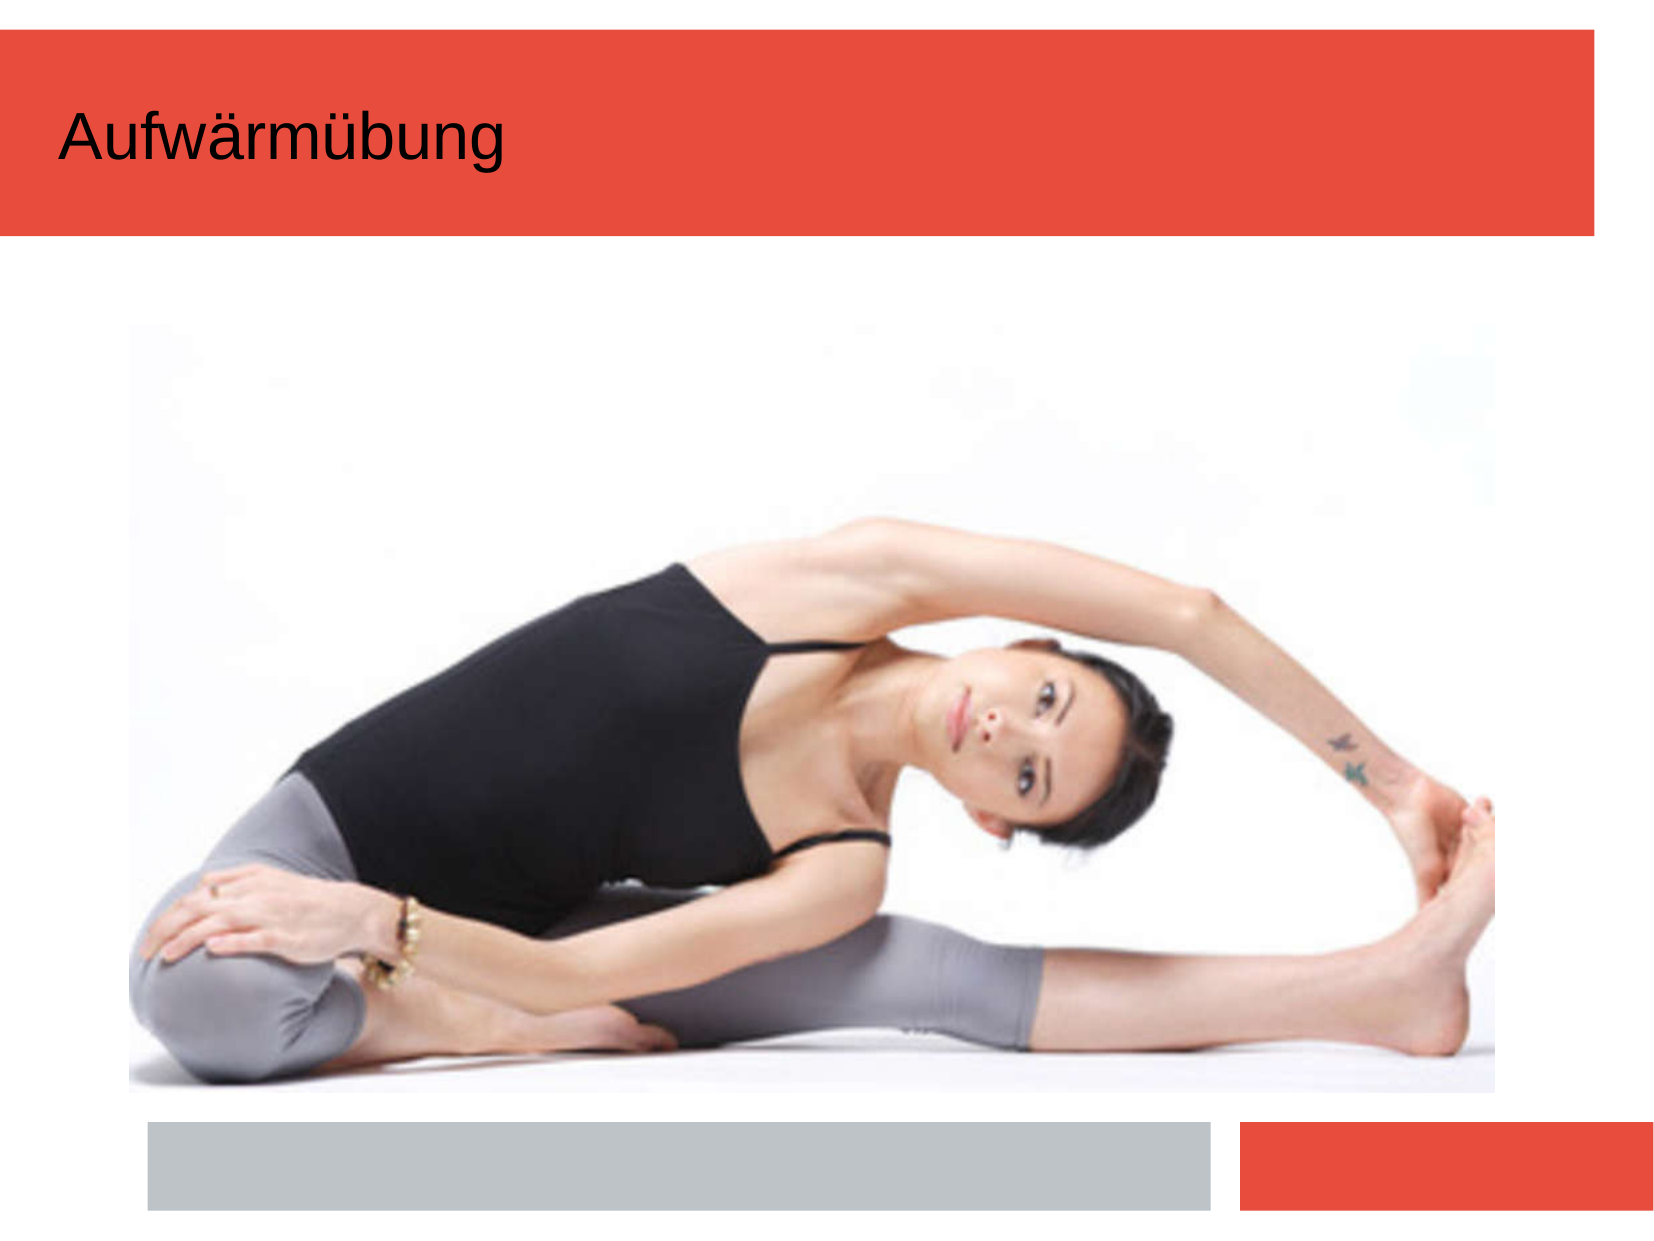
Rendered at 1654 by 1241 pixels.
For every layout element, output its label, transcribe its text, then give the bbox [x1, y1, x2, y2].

picture [129, 324, 1495, 1093]
text_box Aufwärmübung [59, 59, 1595, 207]
